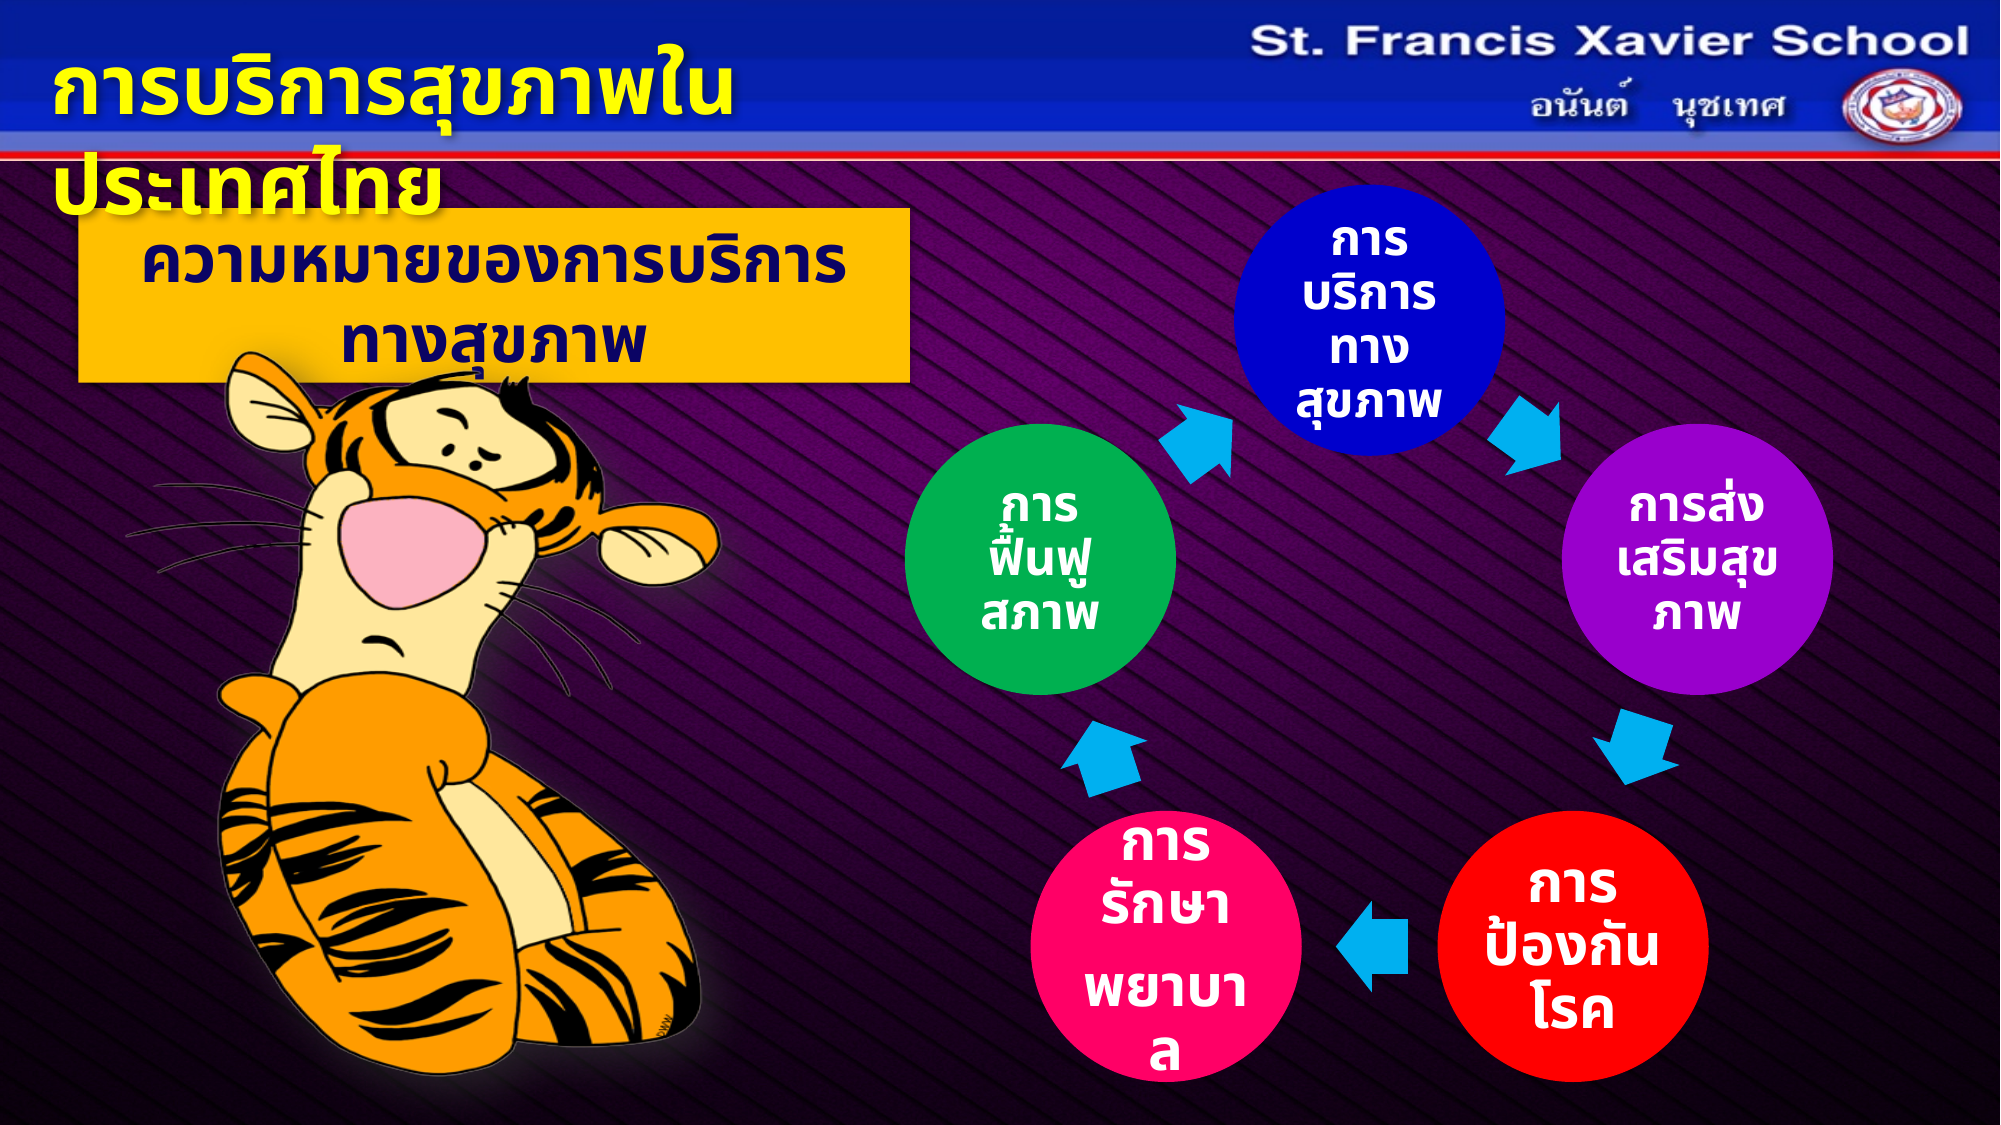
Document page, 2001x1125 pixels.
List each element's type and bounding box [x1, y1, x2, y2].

picture [0, 0, 2000, 1125]
text_box [764, 184, 1975, 1083]
